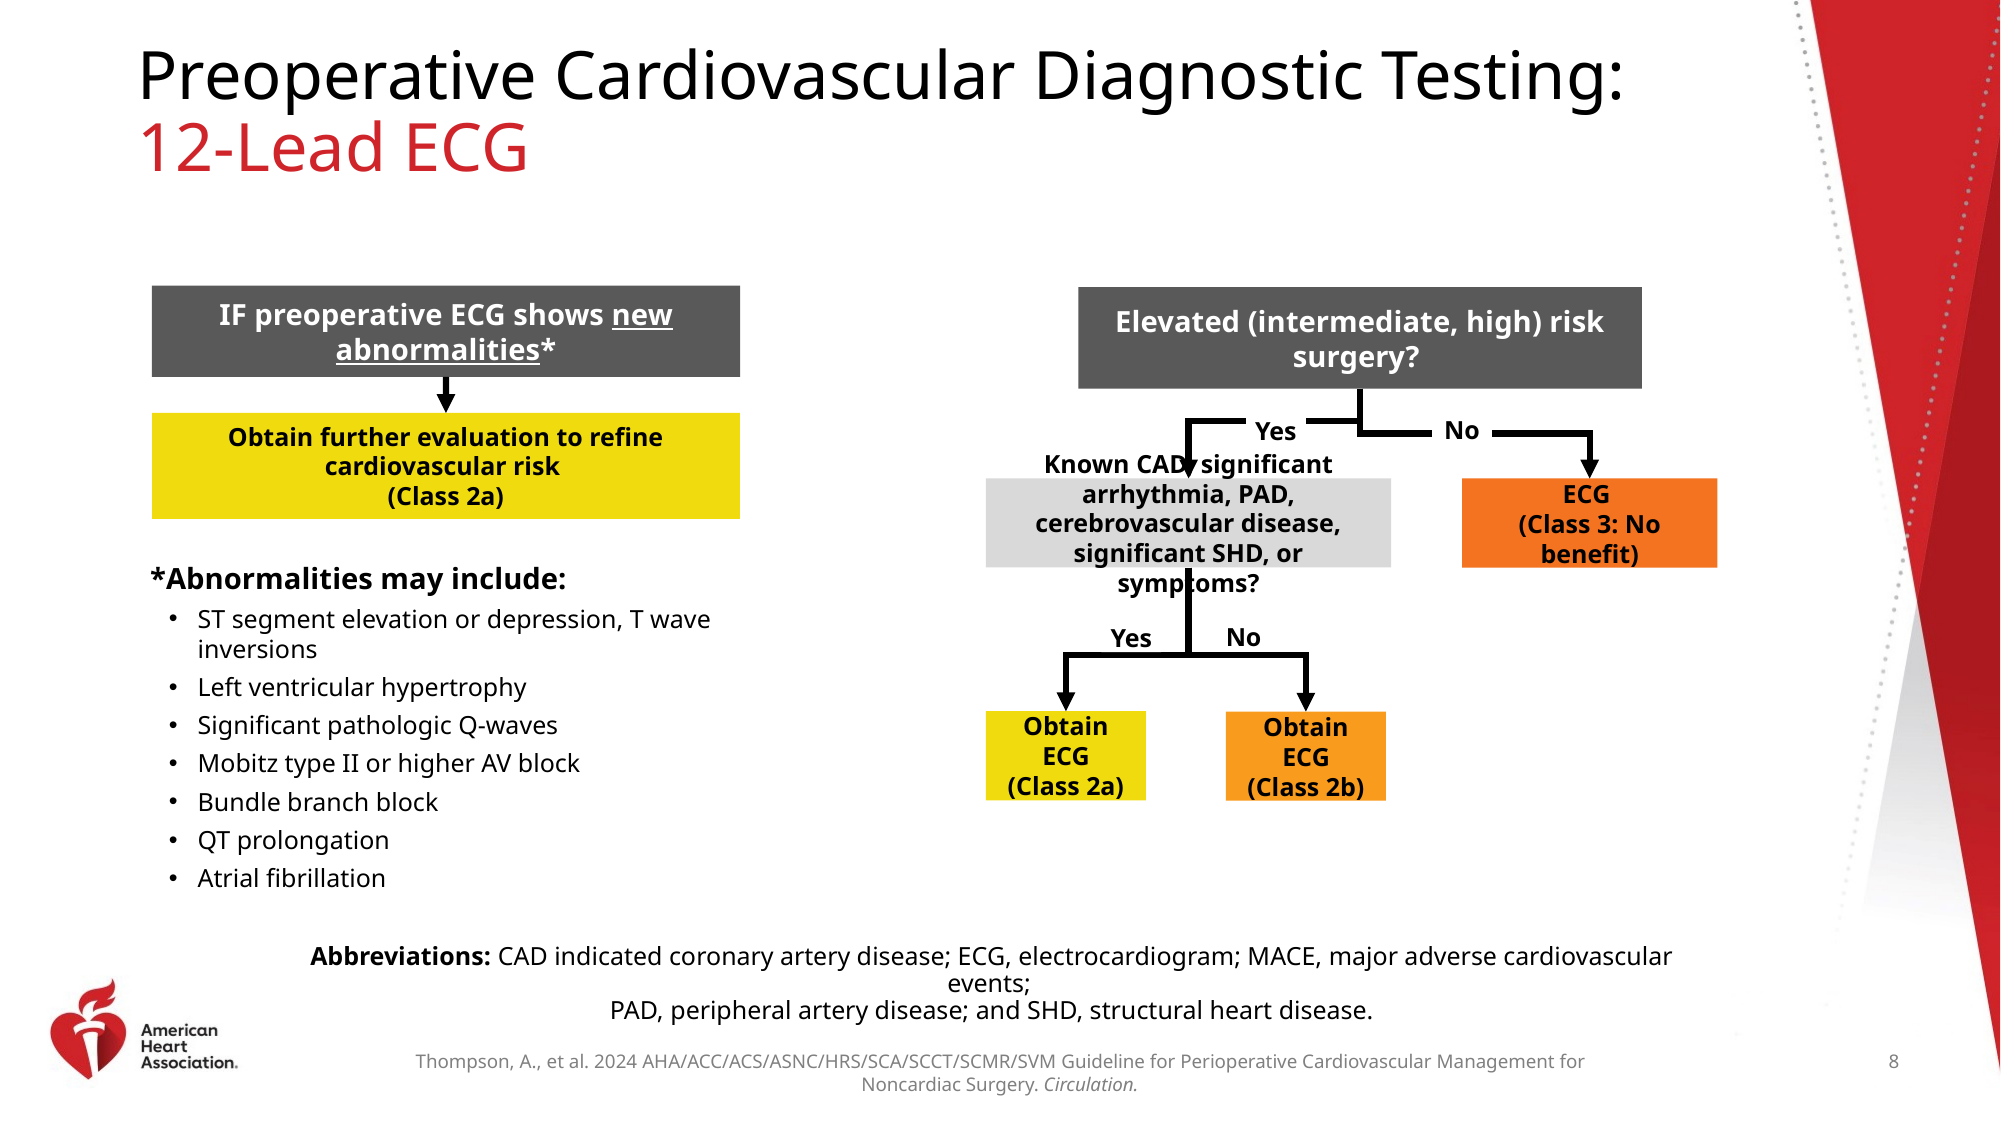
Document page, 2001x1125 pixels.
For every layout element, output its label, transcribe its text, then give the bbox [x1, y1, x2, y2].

picture [15, 0, 2001, 1125]
list Abbreviations: CAD indicated coronary artery disease; ECG, electrocardiogram; MACE, major adverse cardiovascular events; PAD, peripheral artery disease; and SHD, structural heart disease. [282, 963, 1718, 1033]
text_box [927, 264, 1759, 834]
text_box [1200, 580, 1320, 699]
slide_number 8 [1862, 1042, 1926, 1081]
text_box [1229, 347, 1320, 520]
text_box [1429, 318, 1520, 549]
text_box [143, 264, 757, 538]
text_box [1055, 577, 1200, 701]
text_box *Abnormalities may include: ST segment elevation or depression, T wave inversions Left ventricular hypertrophy Significant pathologic Q-waves Mobitz type II or higher AV block Bundle branch block QT prolongation Atrial fibrillation [135, 552, 759, 901]
title Preoperative Cardiovascular Diagnostic Testing: 12-Lead ECG [137, 59, 1863, 169]
